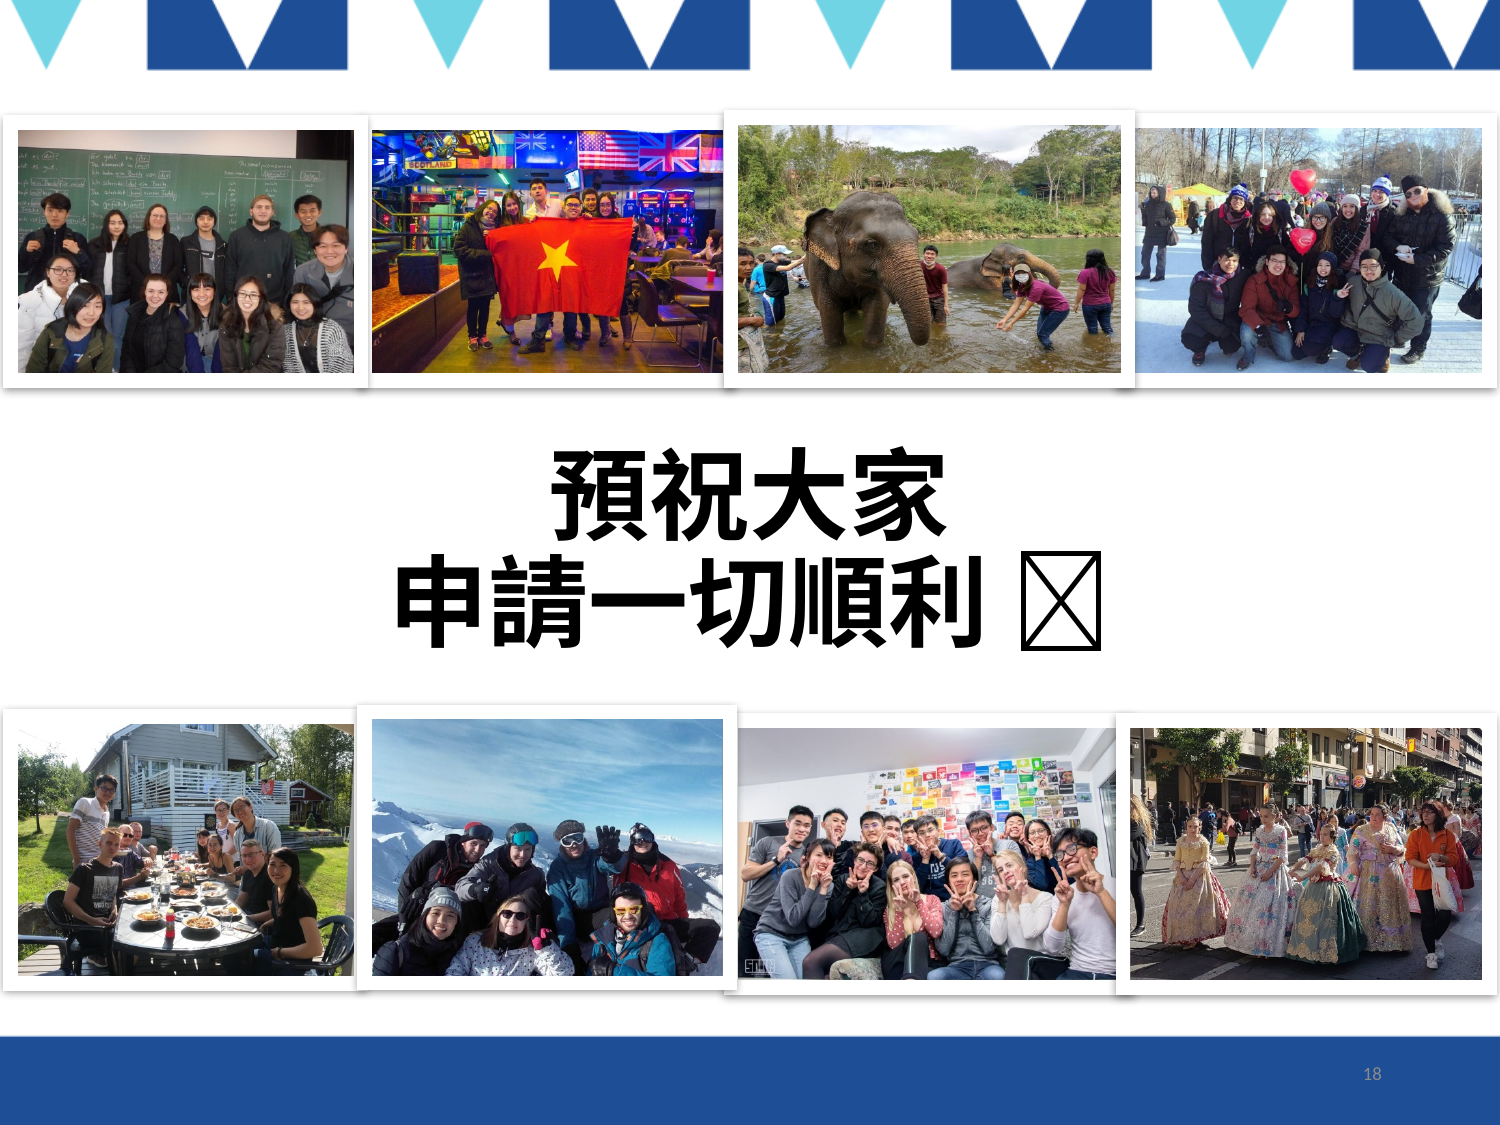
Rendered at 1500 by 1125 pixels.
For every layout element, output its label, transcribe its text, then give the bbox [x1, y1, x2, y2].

picture [0, 0, 1500, 1125]
slide_number 18 [1059, 1042, 1397, 1103]
title 預祝大家 申請一切順利  [112, 397, 1388, 670]
